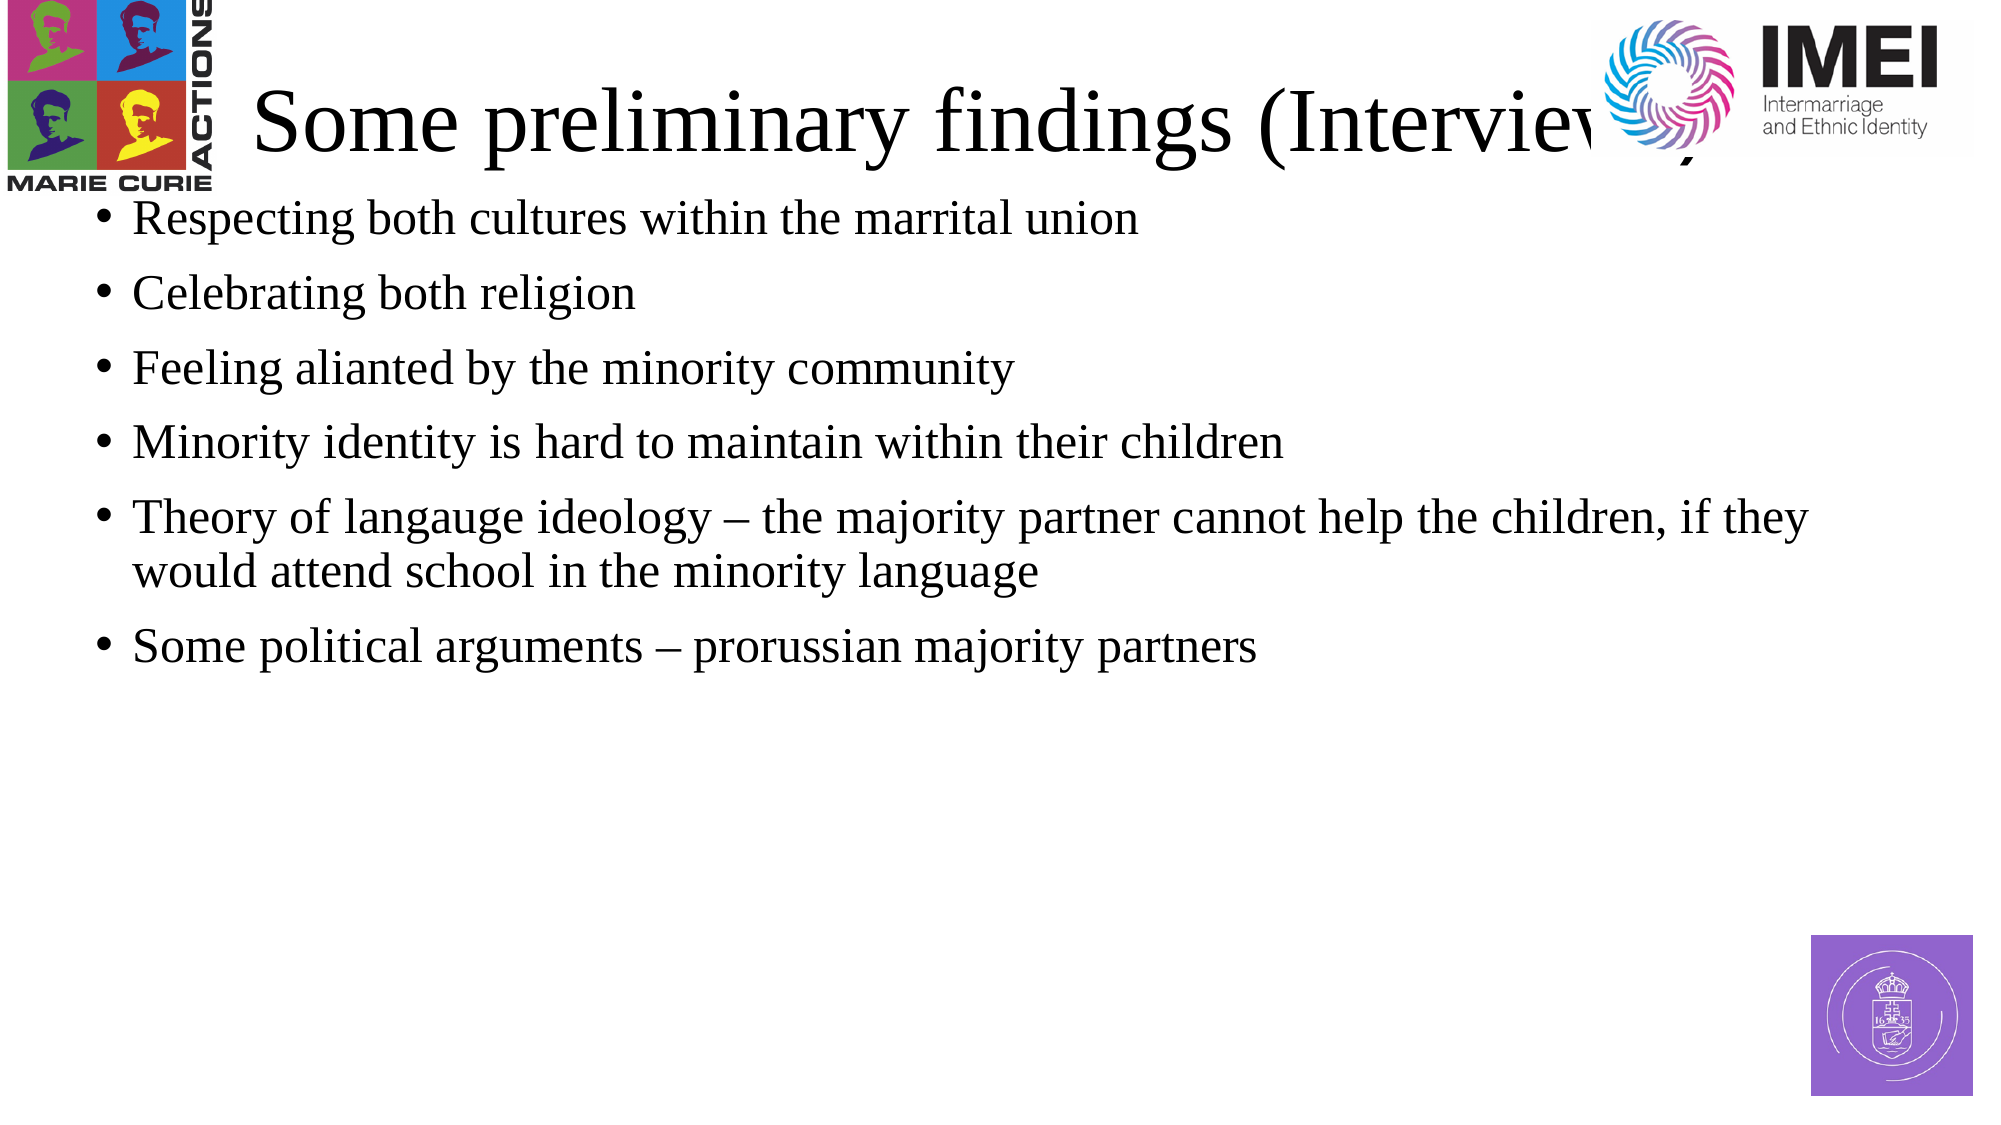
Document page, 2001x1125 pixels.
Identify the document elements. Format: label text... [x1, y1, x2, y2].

picture [1591, 19, 1974, 158]
list Respecting both cultures within the marrital union Celebrating both religion Feeling alianted by the minority community Minority identity is hard to maintain within their children Theory of langauge ideology – the majority partner cannot help the children, if they would attend school in the minority language Some political arguments – prorussian majority partners [80, 183, 1863, 1014]
title Some preliminary findings (Interviews) [236, 59, 1863, 183]
picture [1811, 935, 1973, 1096]
picture [3, 0, 217, 196]
